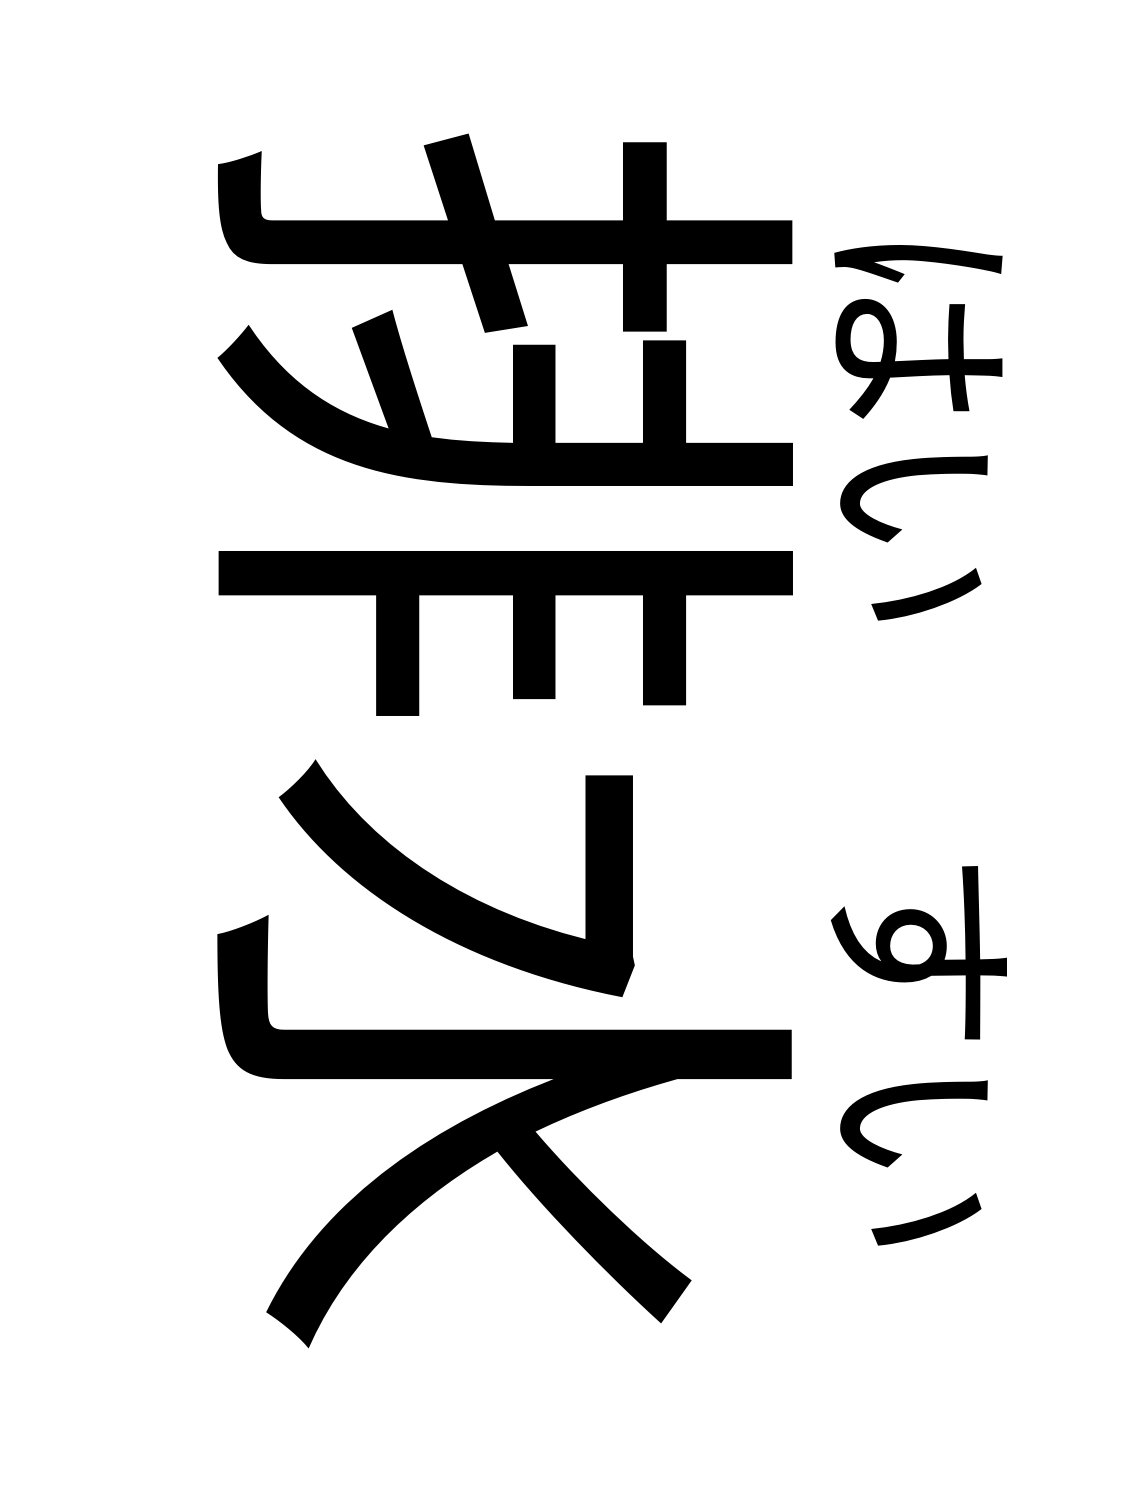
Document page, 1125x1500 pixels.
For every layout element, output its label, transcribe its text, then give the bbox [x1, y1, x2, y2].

text_box はい すい [775, 206, 1058, 1500]
text_box 排水 [135, 116, 894, 1384]
